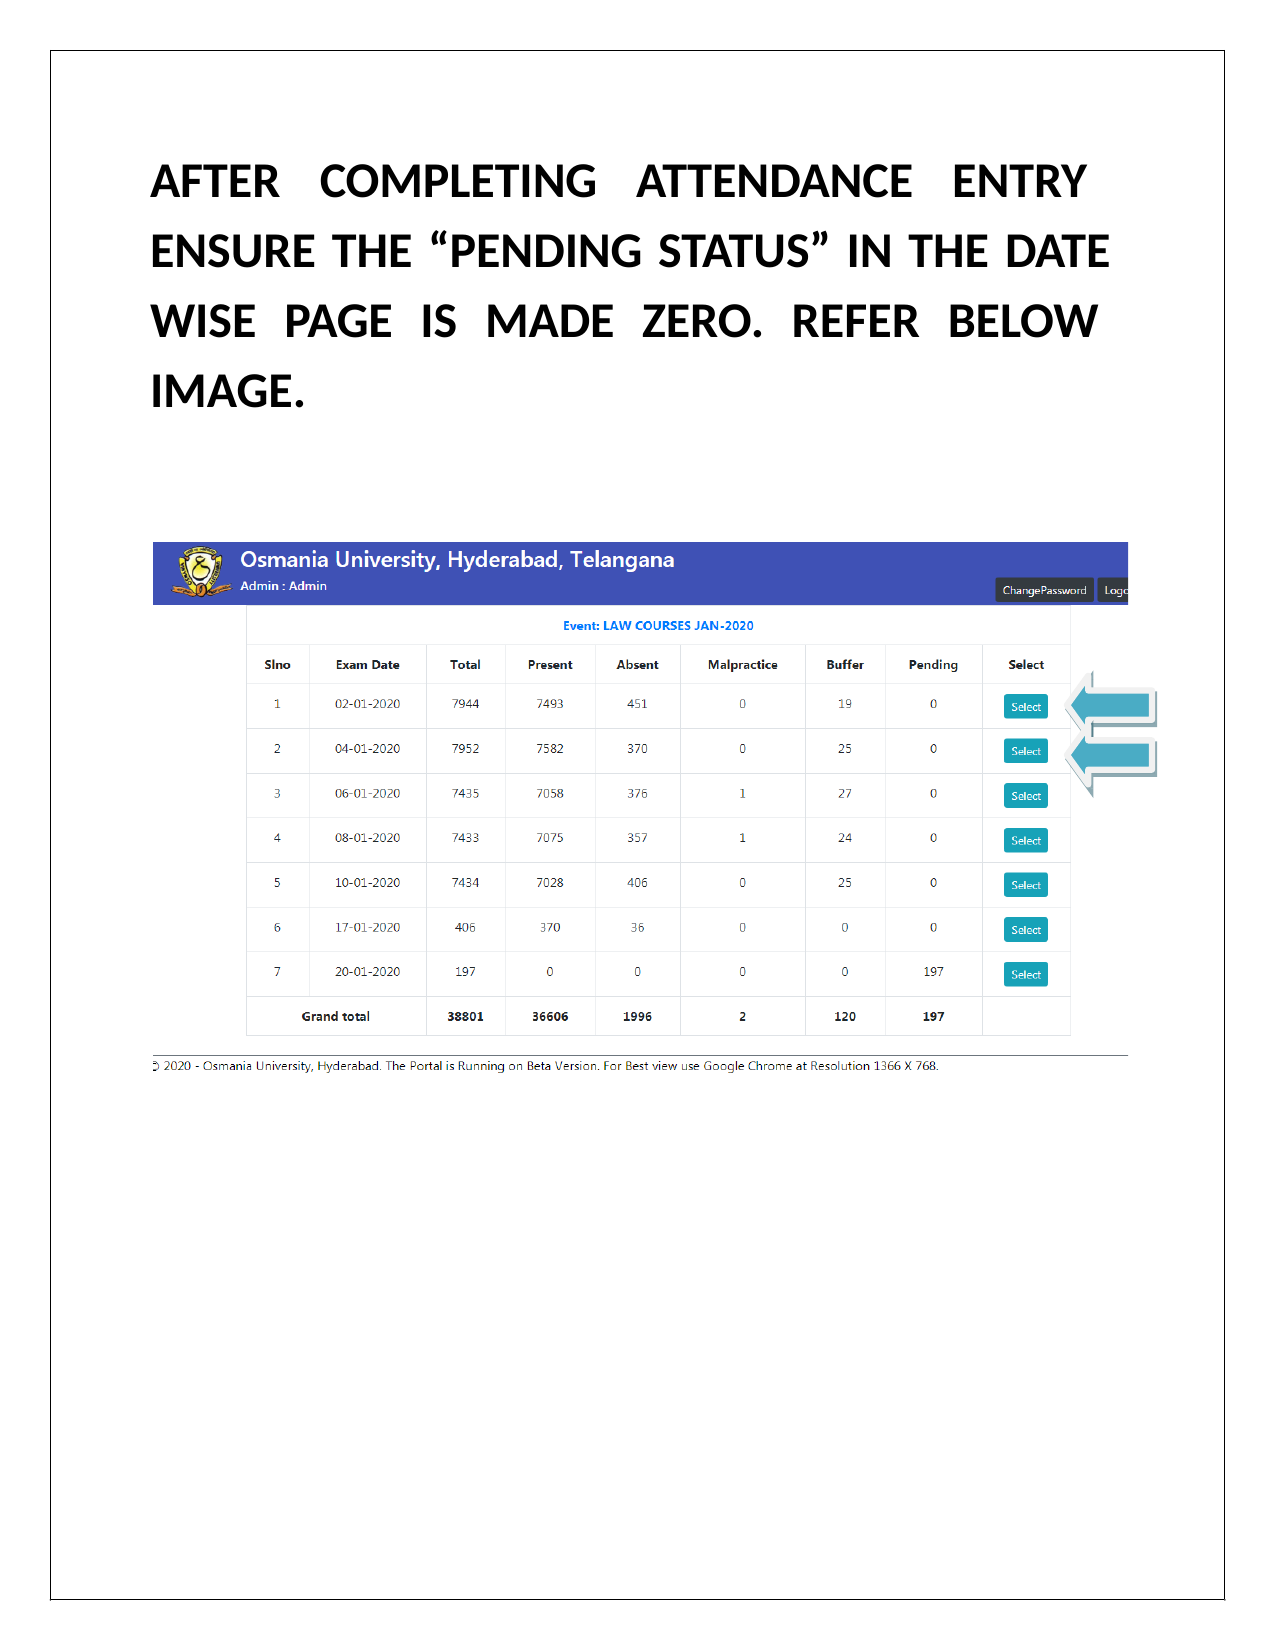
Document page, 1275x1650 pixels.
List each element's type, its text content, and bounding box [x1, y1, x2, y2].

text_box [1067, 675, 1152, 730]
text_box [1089, 720, 1094, 740]
text_box [1065, 741, 1158, 799]
text_box [1065, 706, 1084, 733]
text_box [1067, 725, 1152, 785]
text_box [153, 542, 1129, 1073]
text_box AFTER COMPLETING ATTENDANCE ENTRY ENSURE THE “PENDING STATUS” IN THE DATE WISE PAGE IS MADE ZERO. REFER BELOW IMAGE. [147, 135, 1127, 418]
text_box [1089, 670, 1094, 690]
text_box [1094, 691, 1158, 728]
